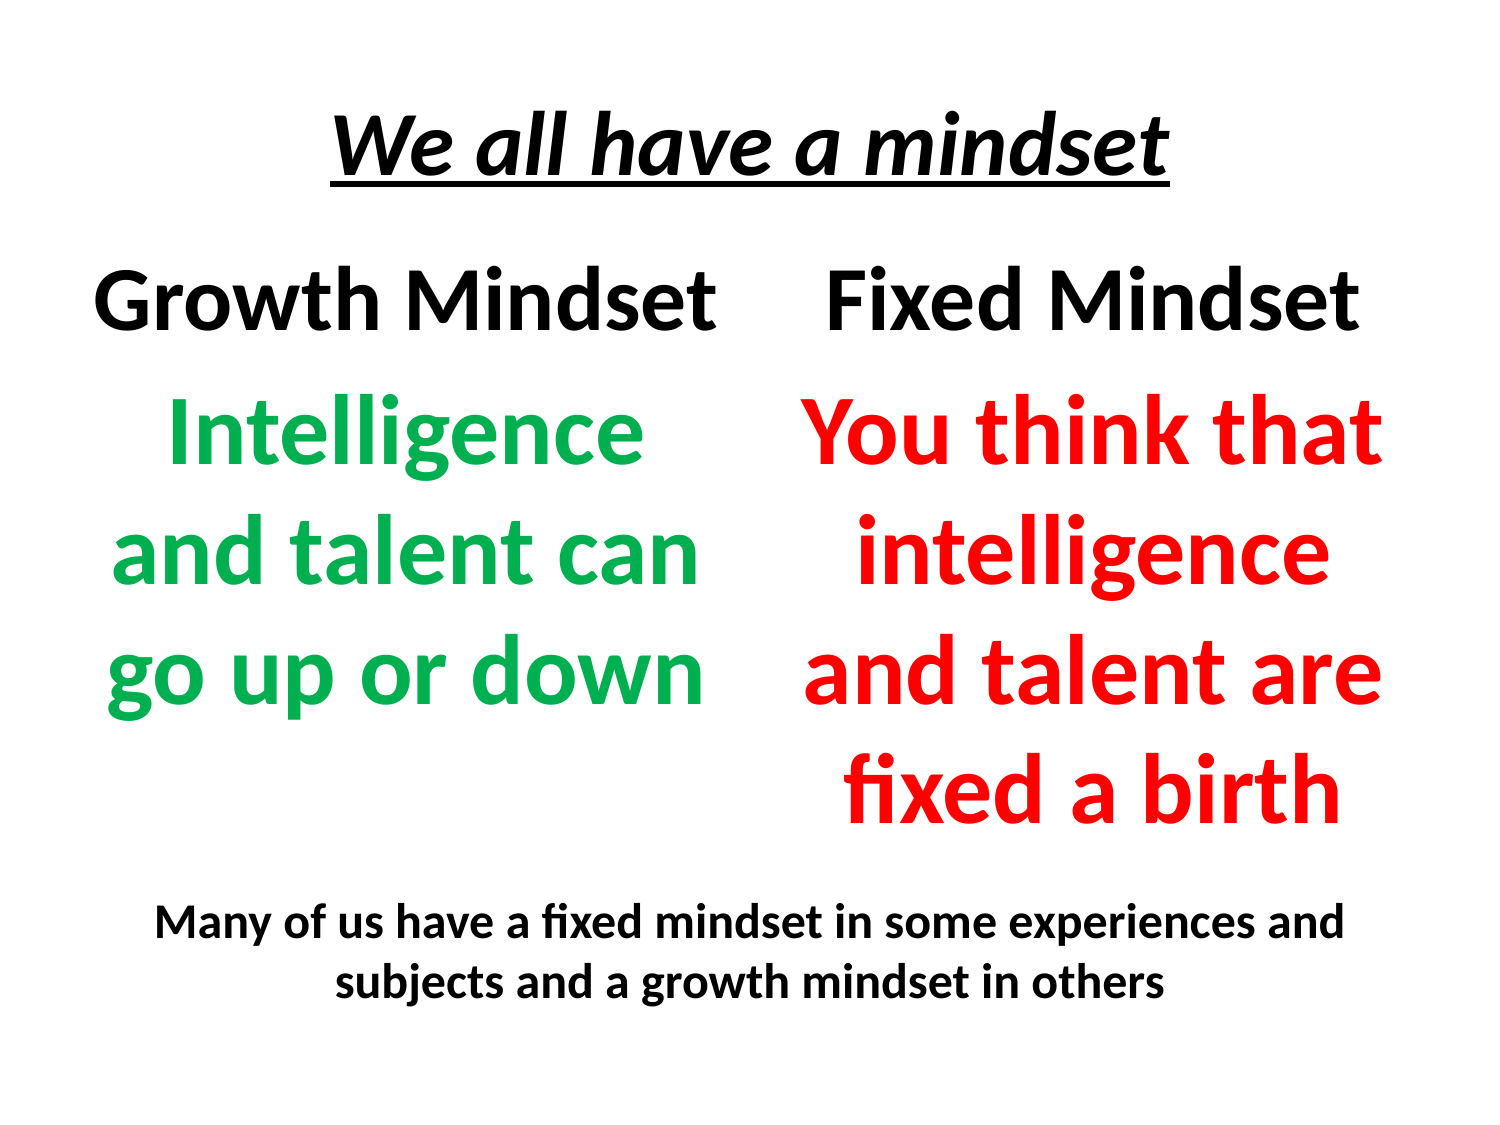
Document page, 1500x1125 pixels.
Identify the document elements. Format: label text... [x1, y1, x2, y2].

title We all have a mindset [75, 45, 1425, 233]
text_box Many of us have a fixed mindset in some experiences and subjects and a growth mindset in others [64, 881, 1436, 1017]
list Intelligence and talent can go up or down [75, 356, 738, 870]
list You think that intelligence and talent are fixed a birth [761, 356, 1425, 858]
list Growth Mindset [75, 251, 738, 356]
list Fixed Mindset [761, 251, 1425, 356]
